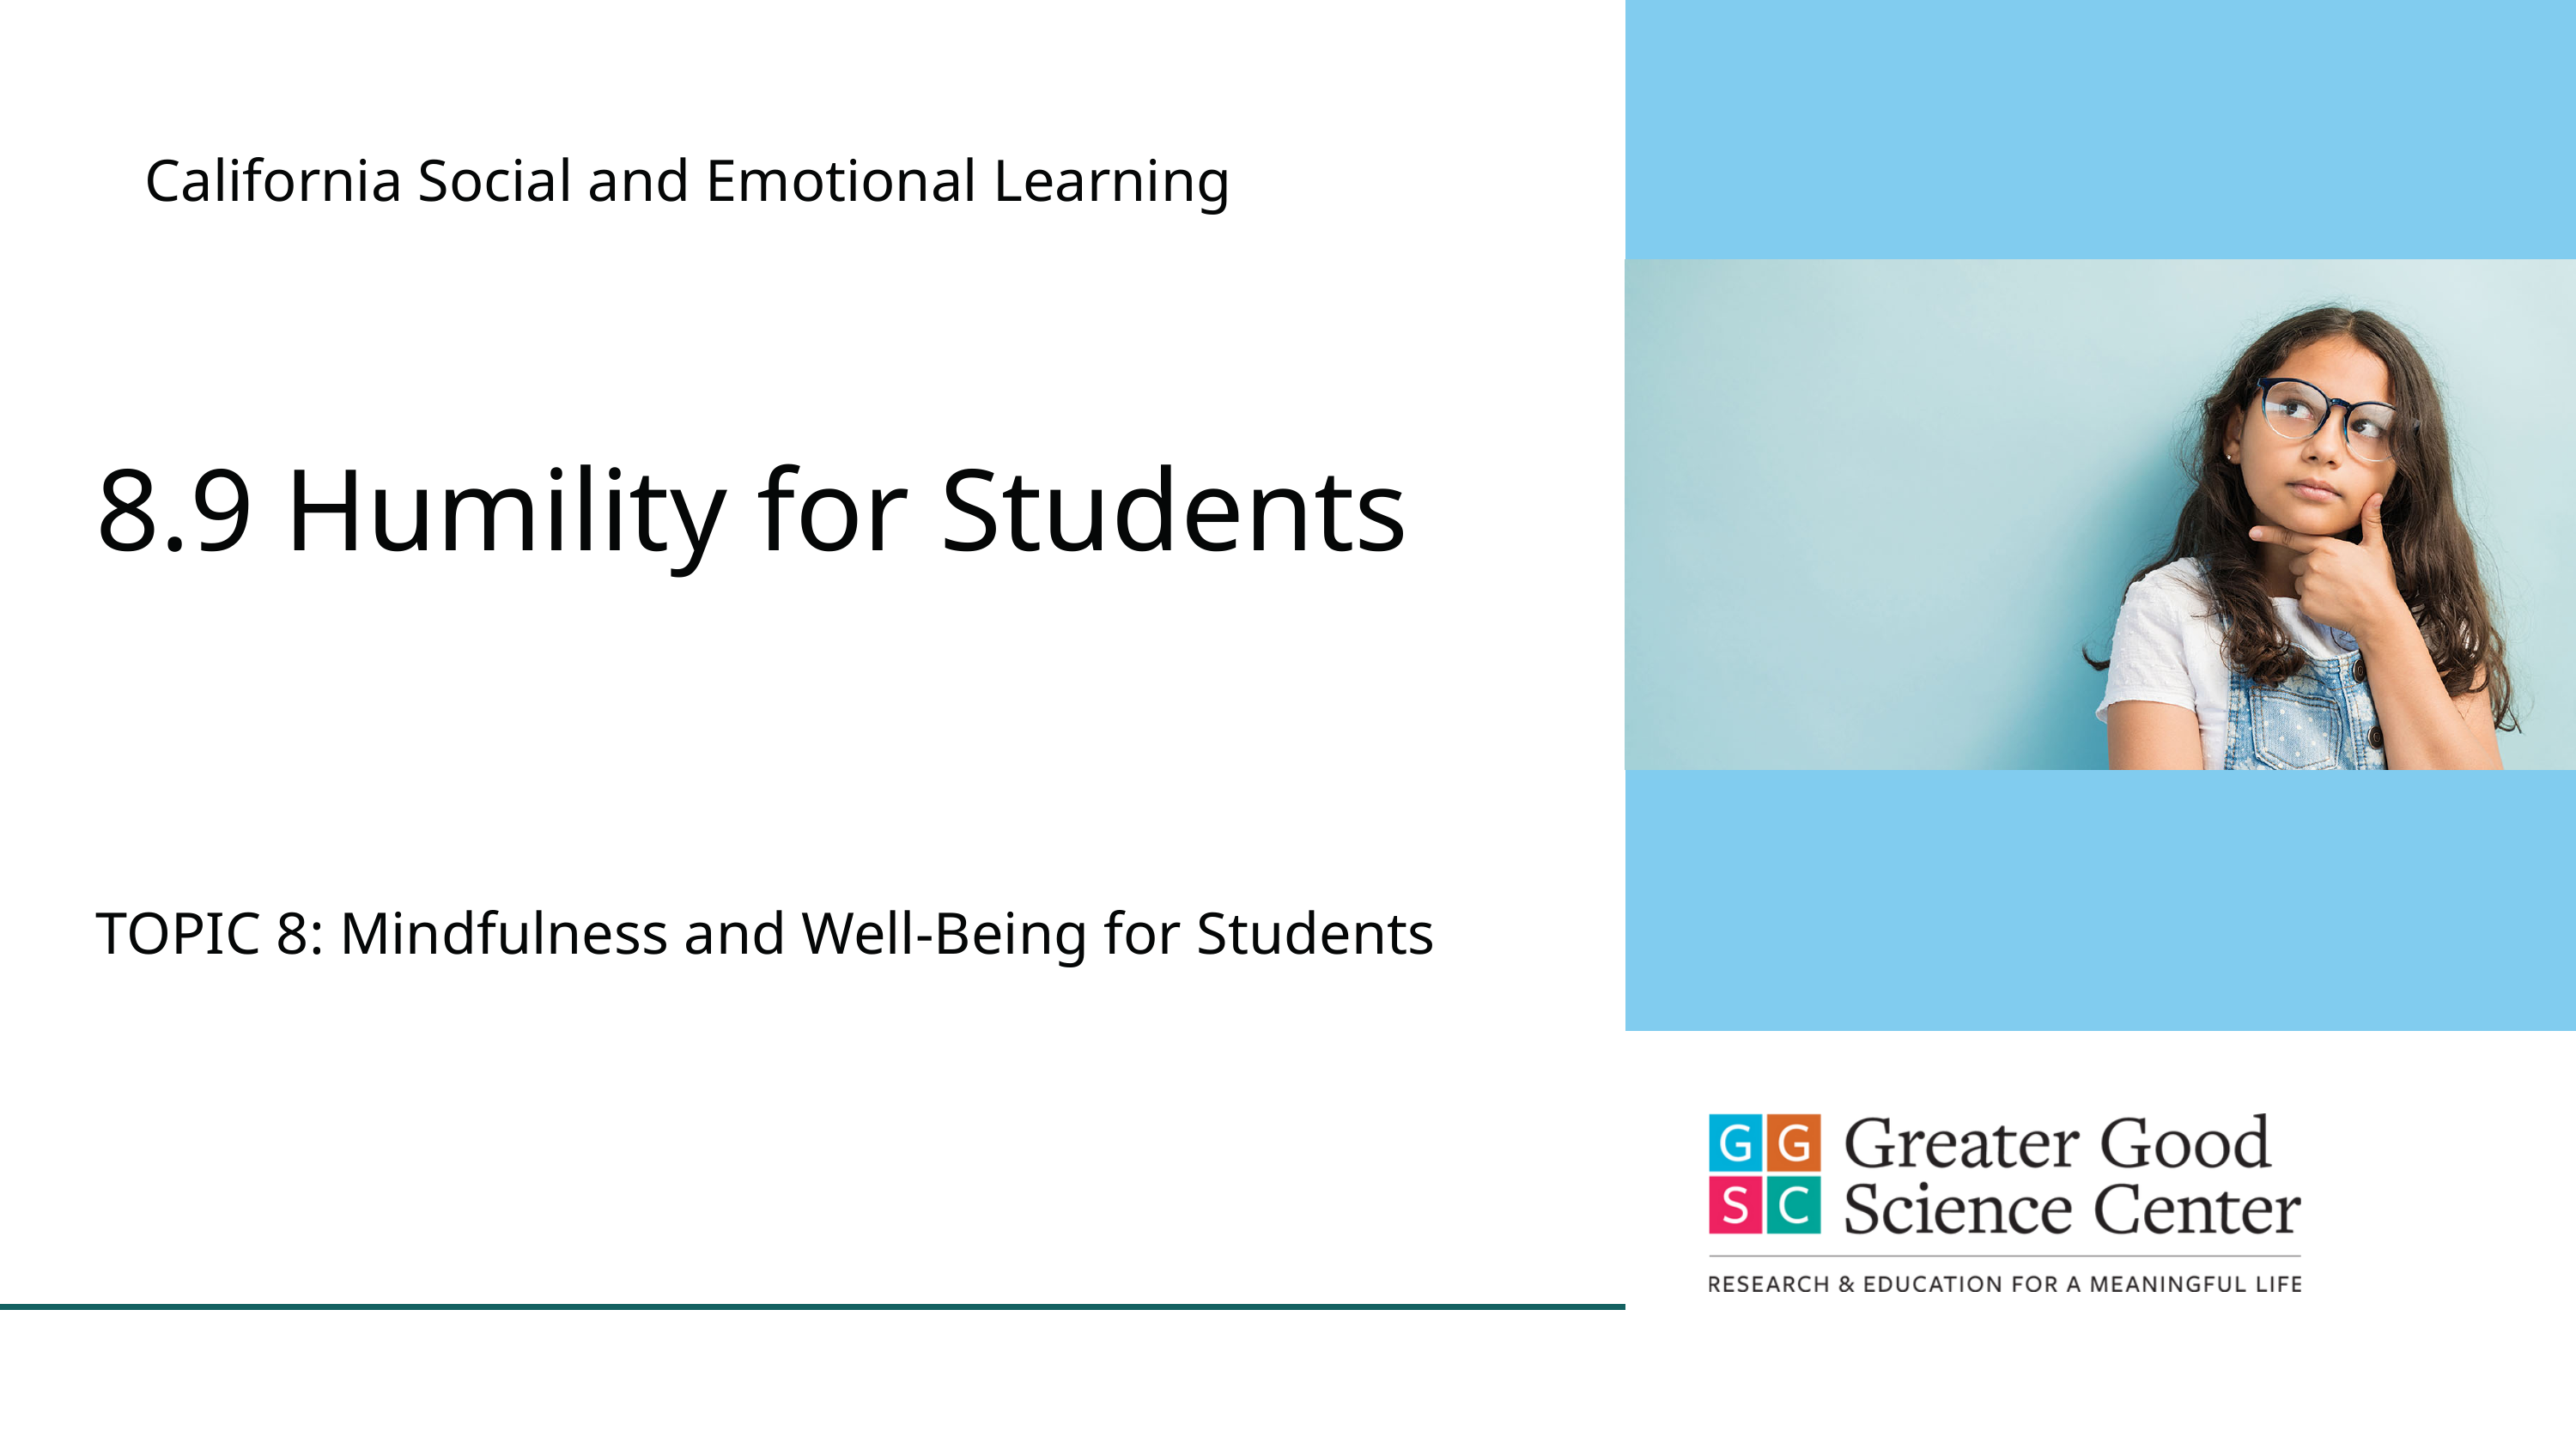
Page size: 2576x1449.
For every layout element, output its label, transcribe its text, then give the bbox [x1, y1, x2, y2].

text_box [0, 1303, 1625, 1311]
text_box [1709, 1113, 2301, 1292]
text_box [1625, 776, 2576, 1031]
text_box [1625, 0, 2576, 259]
text_box TOPIC 8: Mindfulness and Well-Being for Students [95, 876, 1594, 966]
picture [1625, 259, 2576, 770]
text_box 8.9 Humility for Students [95, 452, 1619, 573]
text_box California Social and Emotional Learning [144, 123, 1369, 302]
